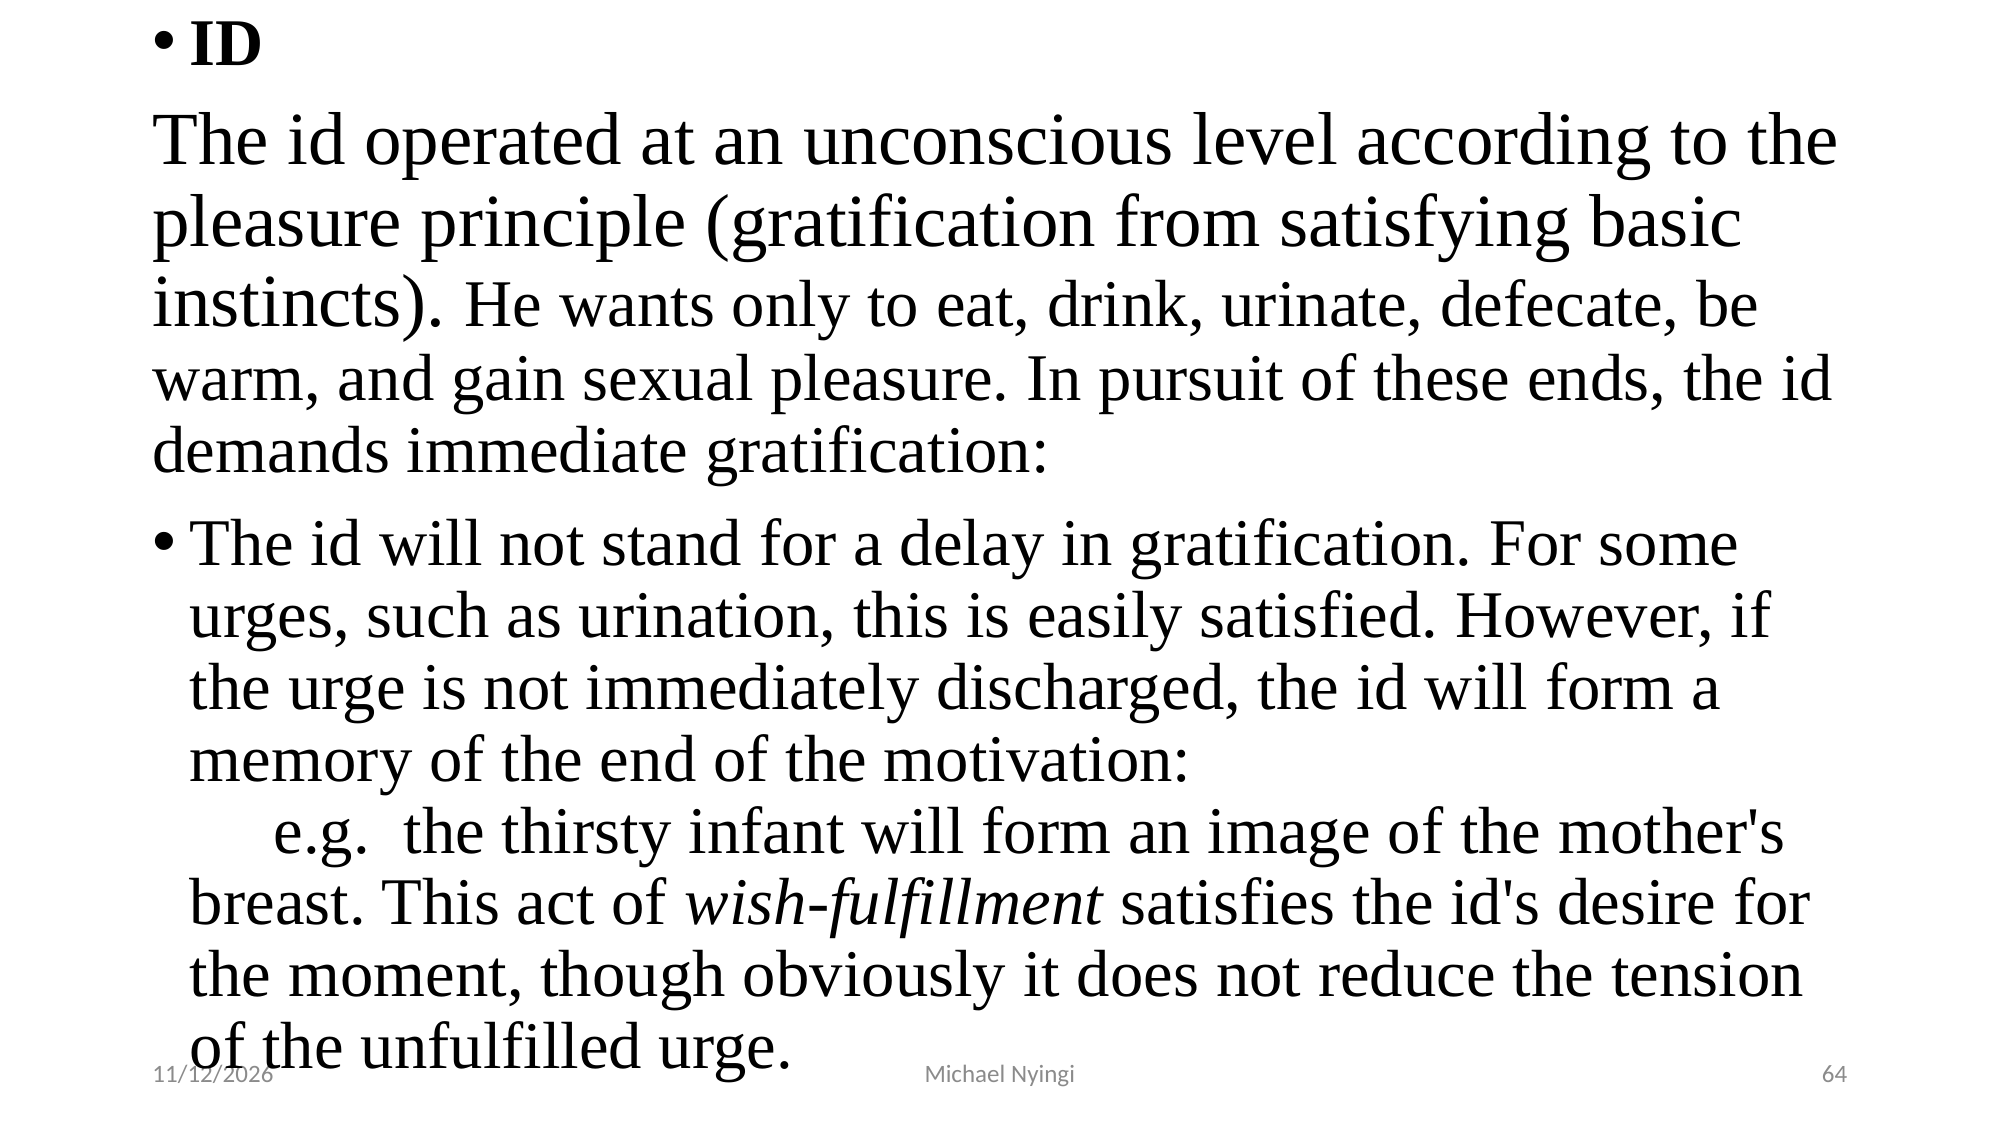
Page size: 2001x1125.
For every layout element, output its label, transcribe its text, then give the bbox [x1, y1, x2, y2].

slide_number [137, 1042, 588, 1103]
list ID The id operated at an unconscious level according to the pleasure principle (gratification from satisfying basic instincts). He wants only to eat, drink, urinate, defecate, be warm, and gain sexual pleasure. In pursuit of these ends, the id demands immediate gratification: The id will not stand for a delay in gratification. For some urges, such as urination, this is easily satisfied. However, if the urge is not immediately discharged, the id will form a memory of the end of the motivation: e.g. the thirsty infant will form an image of the mother's breast. This act of wish-fulfillment satisfies the id's desire for the moment, though obviously it does not reduce the tension of the unfulfilled urge. [137, 0, 1863, 949]
footer Michael Nyingi [662, 1042, 1338, 1103]
slide_number 64 [1412, 1042, 1863, 1103]
